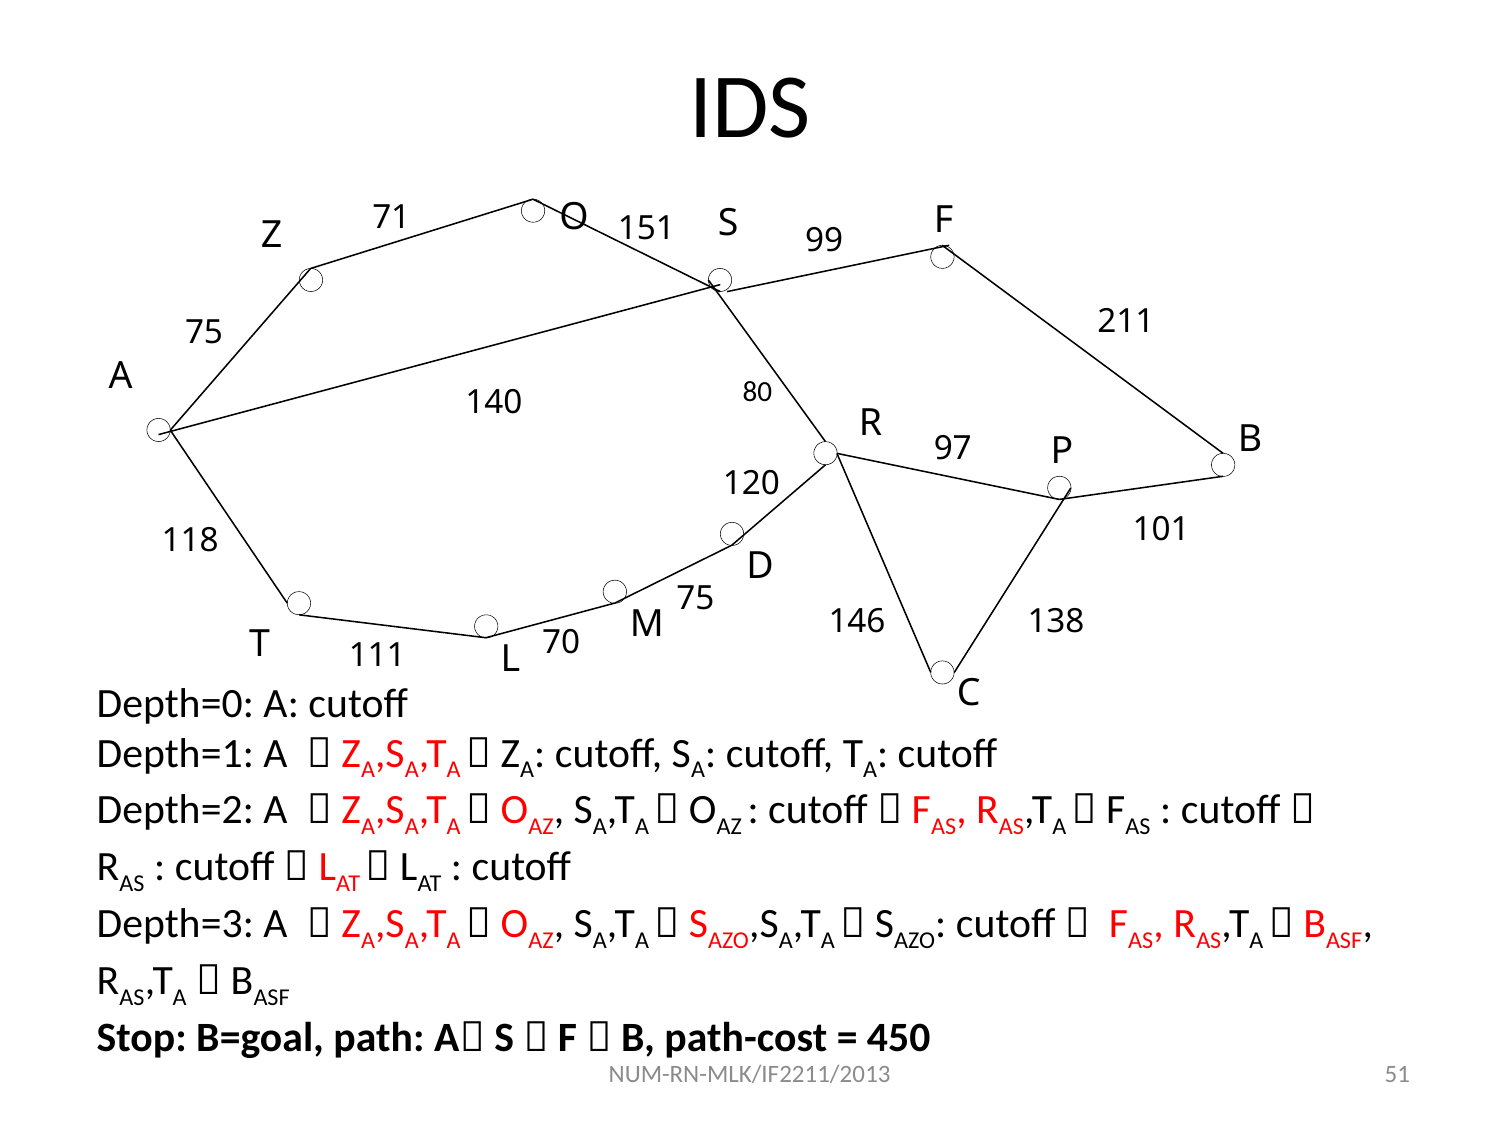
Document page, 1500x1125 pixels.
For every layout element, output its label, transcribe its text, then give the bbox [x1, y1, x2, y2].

slide_number 51 [1074, 1042, 1425, 1103]
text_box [93, 184, 1294, 722]
footer NUM-RN-MLK/IF2211/2013 [512, 1068, 988, 1103]
title IDS [75, 24, 1425, 176]
text_box Depth=0: A: cutoff Depth=1: A  ZA,SA,TA  ZA: cutoff, SA: cutoff, TA: cutoff Depth=2: A  ZA,SA,TA  OAZ, SA,TA  OAZ : cutoff  FAS, RAS,TA  FAS : cutoff  RAS : cutoff  LAT  LAT : cutoff Depth=3: A  ZA,SA,TA  OAZ, SA,TA  SAZO,SA,TA  SAZO: cutoff  FAS, RAS,TA  BASF, RAS,TA  BASF Stop: B=goal, path: A S  F  B, path-cost = 450 [81, 667, 1398, 1068]
